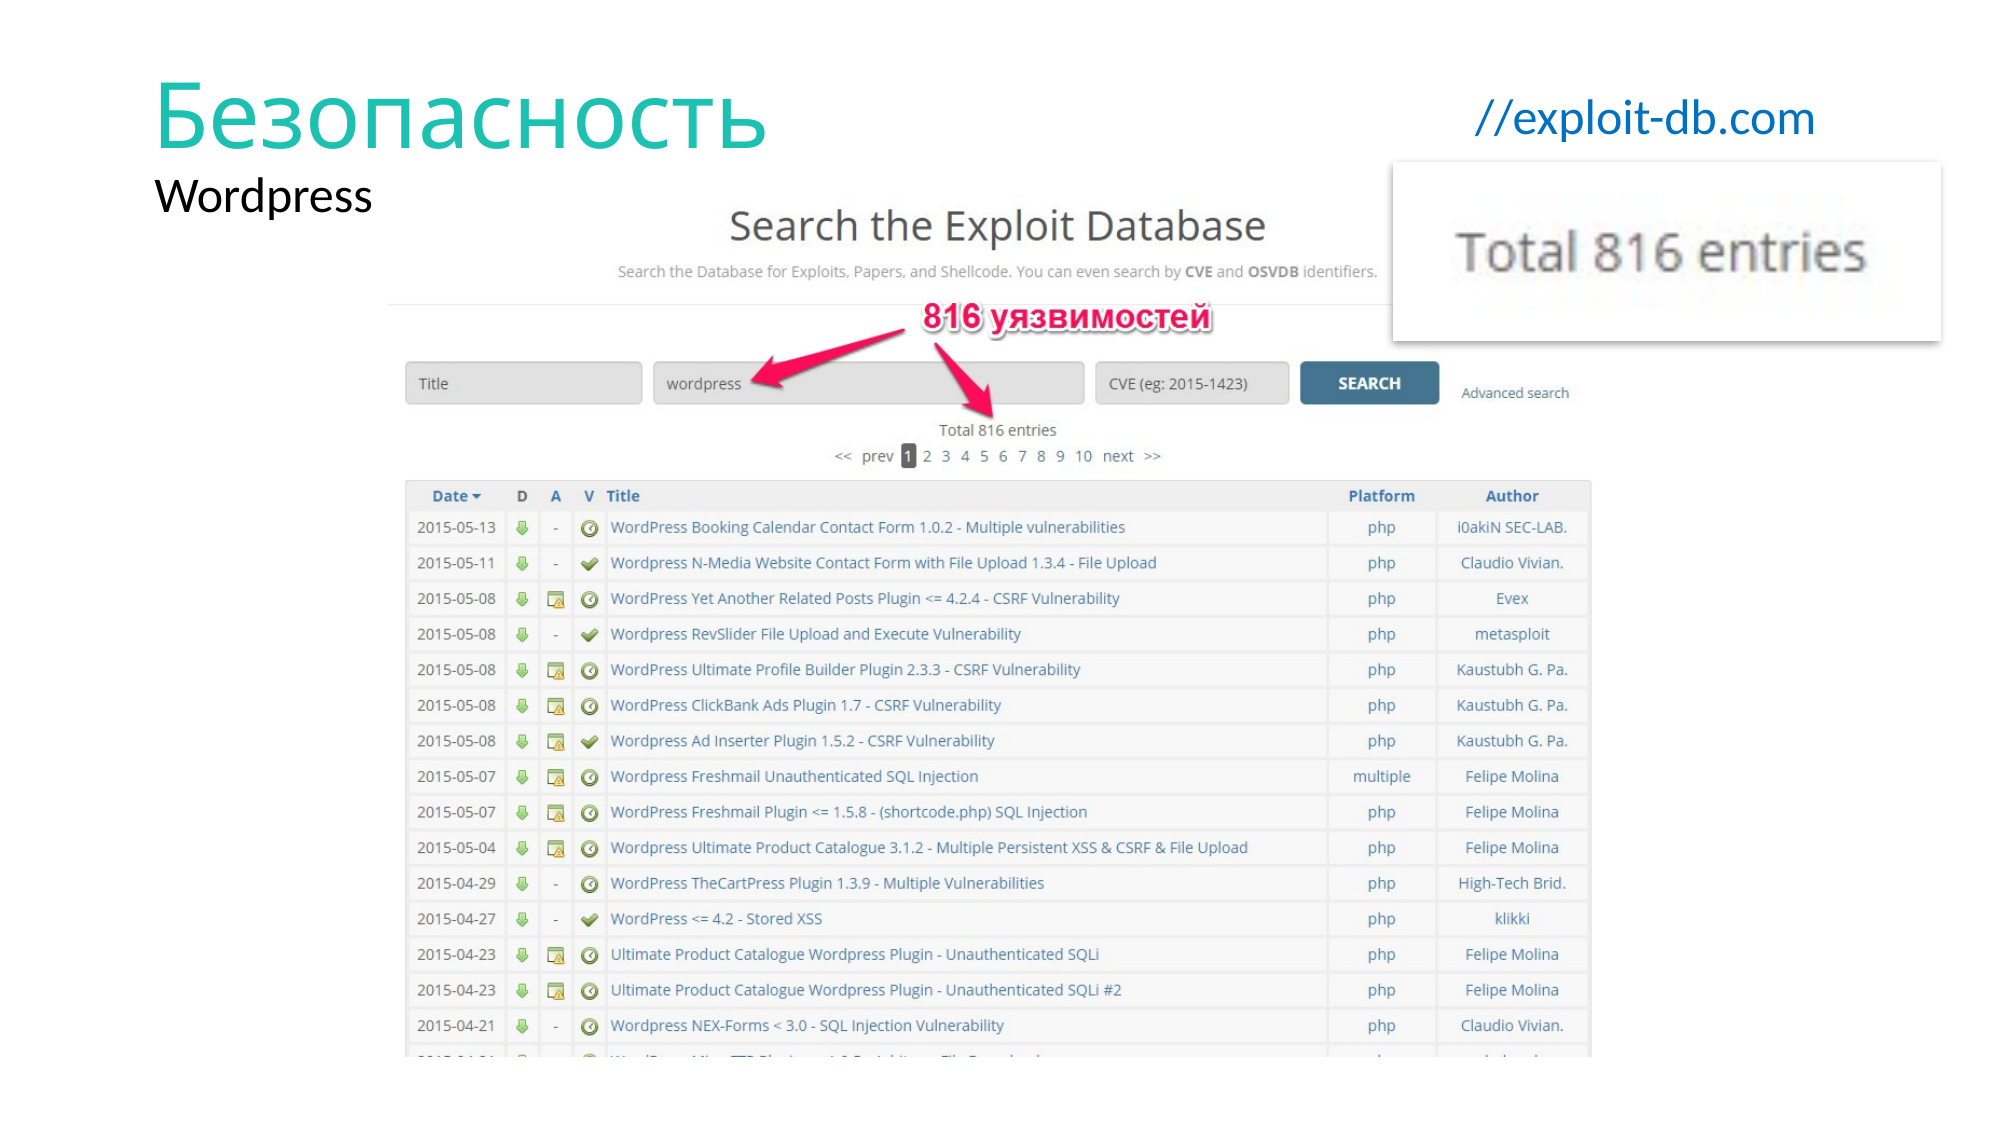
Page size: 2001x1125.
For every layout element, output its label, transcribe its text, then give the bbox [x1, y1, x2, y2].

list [388, 178, 1612, 1057]
picture [1423, 193, 1910, 311]
title Безопасность [137, 59, 1863, 179]
text_box Wordpress [139, 155, 501, 231]
text_box //exploit-db.com [1460, 77, 1841, 152]
